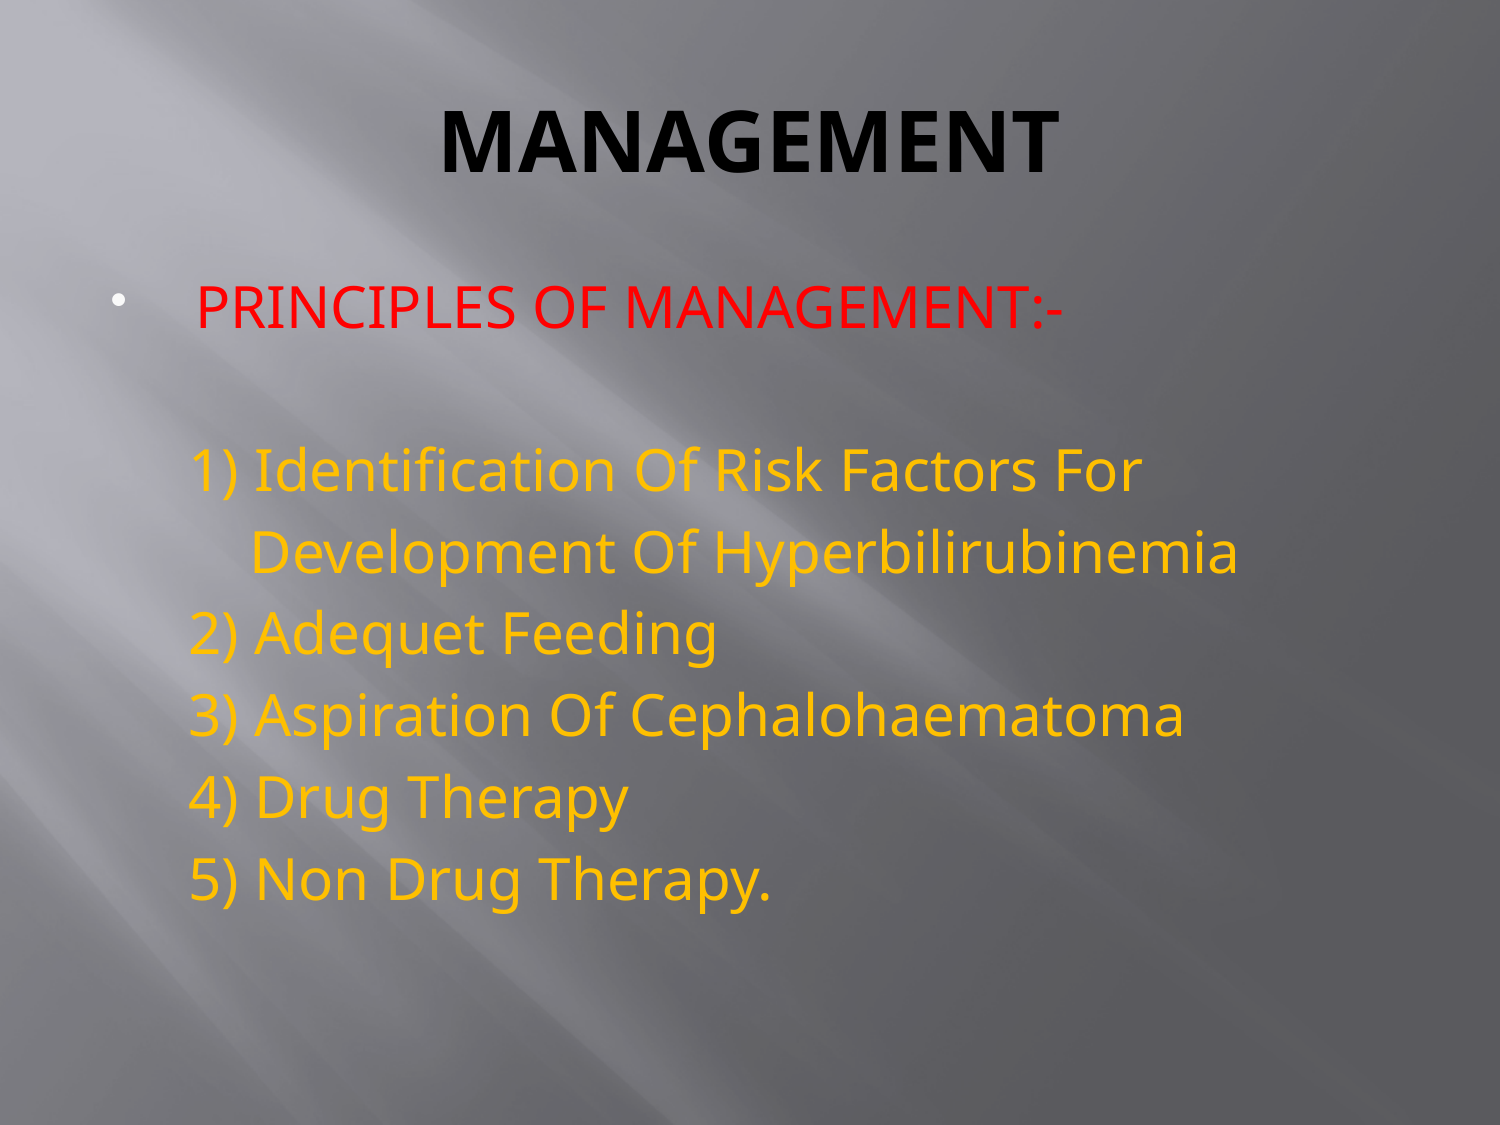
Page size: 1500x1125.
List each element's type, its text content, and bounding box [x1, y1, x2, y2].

list PRINCIPLES OF MANAGEMENT:- 1) Identification Of Risk Factors For Development Of Hyperbilirubinemia 2) Adequet Feeding 3) Aspiration Of Cephalohaematoma 4) Drug Therapy 5) Non Drug Therapy. [75, 262, 1425, 1035]
title MANAGEMENT [75, 45, 1425, 233]
